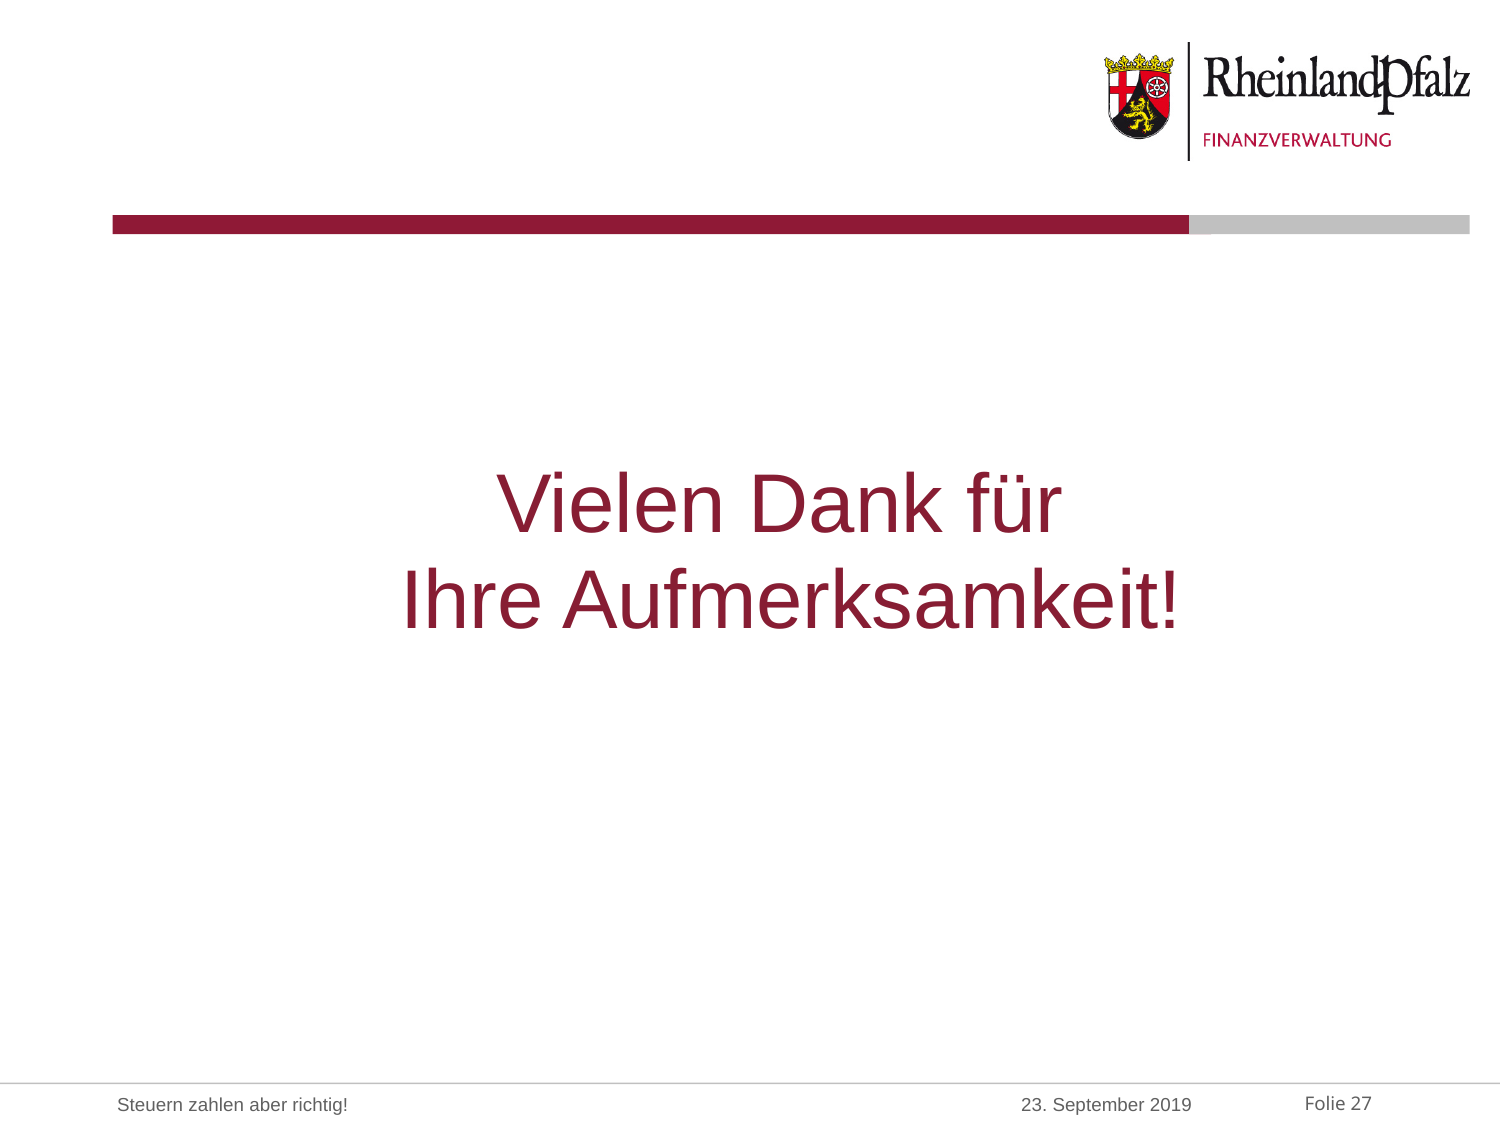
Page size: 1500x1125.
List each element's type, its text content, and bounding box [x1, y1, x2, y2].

list Vielen Dank für Ihre Aufmerksamkeit! [112, 266, 1471, 1063]
picture [1104, 42, 1470, 215]
